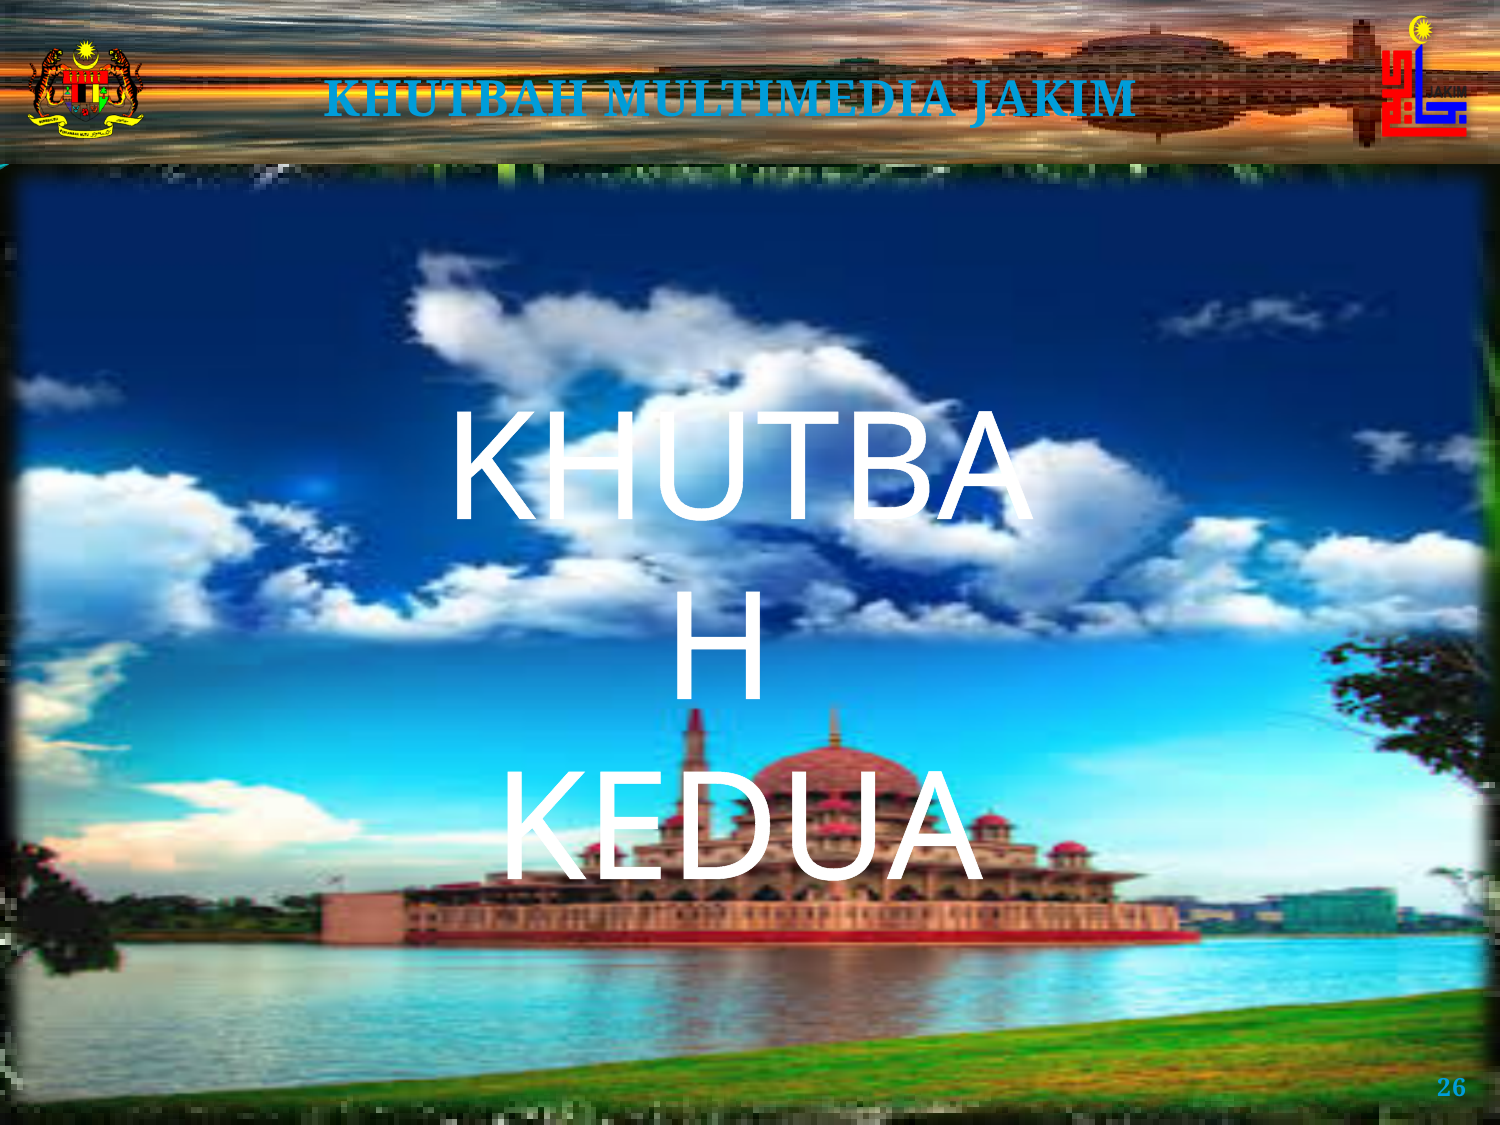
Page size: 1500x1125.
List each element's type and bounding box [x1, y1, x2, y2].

picture [0, 173, 1500, 1125]
text_box [0, 0, 1500, 165]
